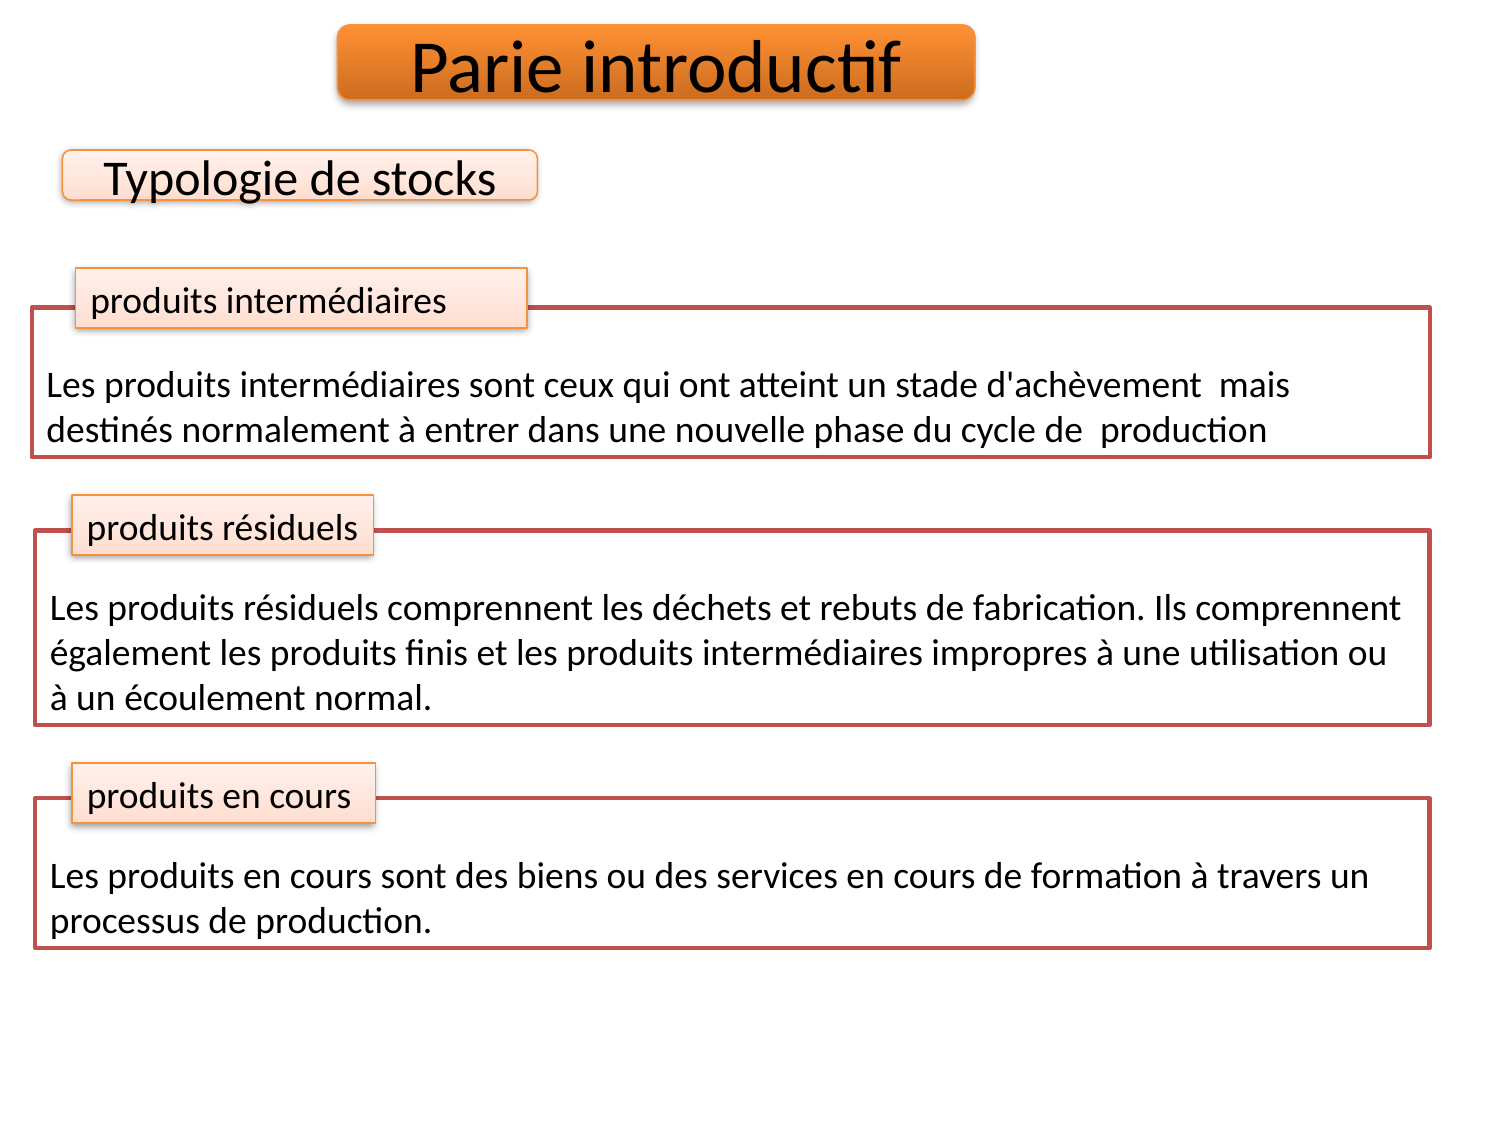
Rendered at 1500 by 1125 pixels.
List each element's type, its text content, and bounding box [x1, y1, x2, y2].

text_box Les produits intermédiaires sont ceux qui ont atteint un stade d'achèvement mais destinés normalement à entrer dans une nouvelle phase du cycle de production [30, 305, 1432, 459]
text_box Les produits résiduels comprennent les déchets et rebuts de fabrication. Ils comprennent également les produits finis et les produits intermédiaires impropres à une utilisation ou à un écoulement normal. [33, 528, 1432, 727]
text_box produits intermédiaires [75, 267, 528, 329]
text_box produits résiduels [71, 494, 374, 556]
text_box Les produits en cours sont des biens ou des services en cours de formation à travers un processus de production. [33, 796, 1432, 950]
text_box Typologie de stocks [61, 149, 539, 201]
text_box produits en cours [71, 762, 376, 824]
text_box Parie introductif [336, 24, 976, 101]
